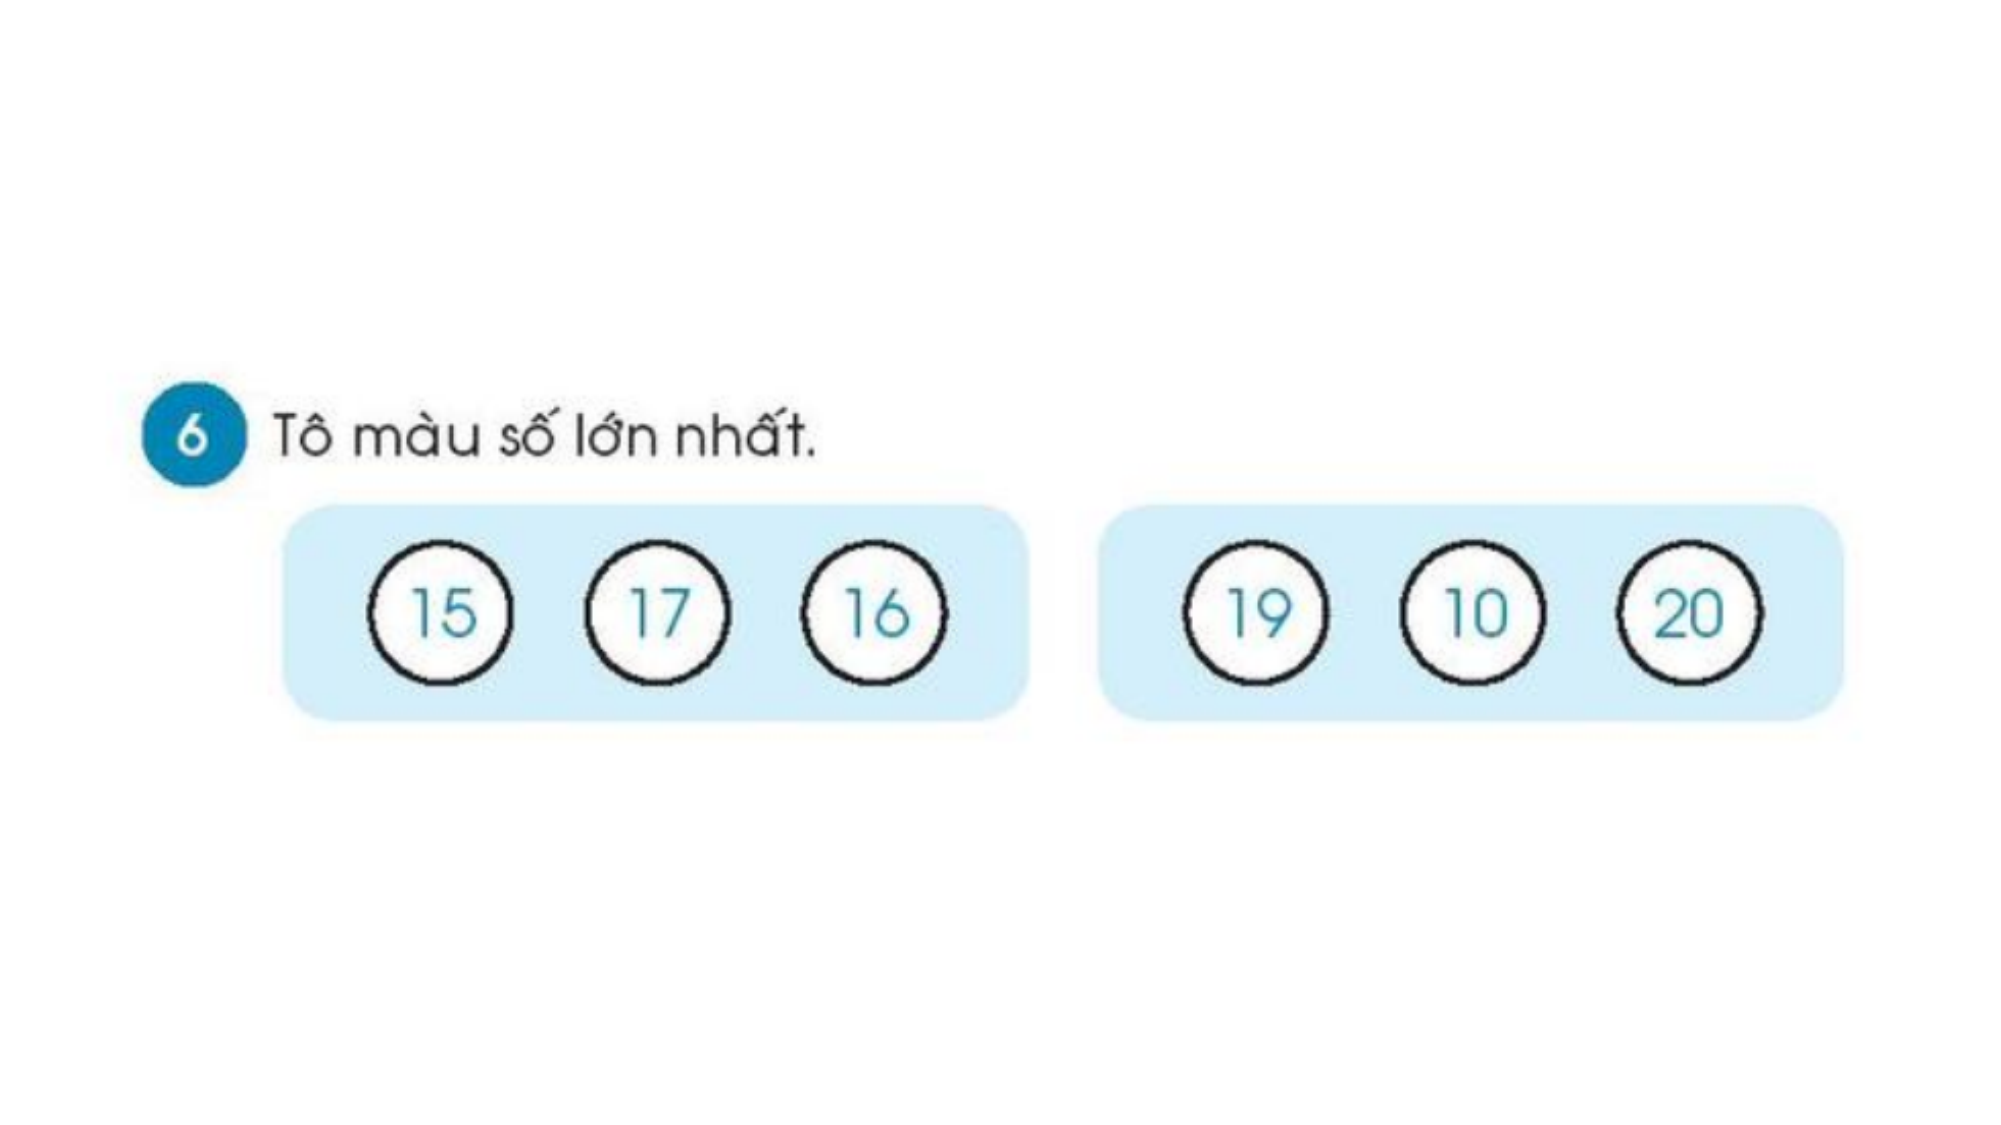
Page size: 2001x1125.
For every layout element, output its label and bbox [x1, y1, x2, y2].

picture [105, 361, 1895, 764]
